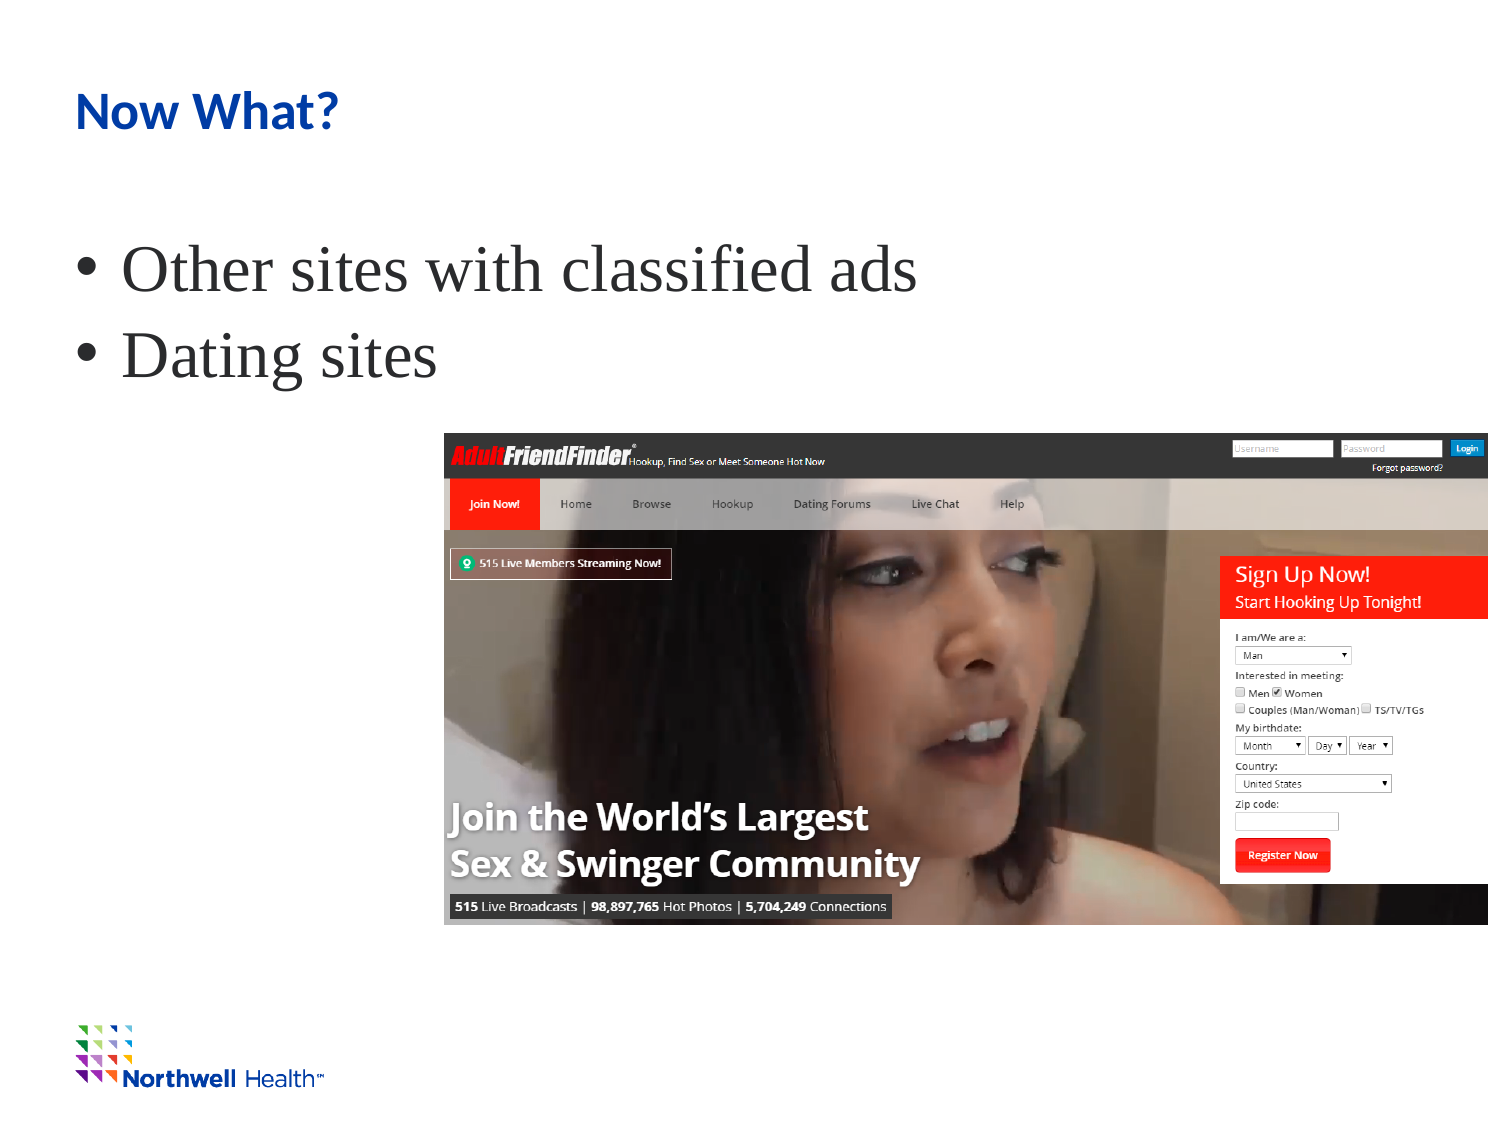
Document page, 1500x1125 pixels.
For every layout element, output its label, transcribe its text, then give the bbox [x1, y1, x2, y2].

picture [69, 1019, 329, 1093]
list Other sites with classified ads Dating sites [75, 224, 1425, 975]
title Now What? [75, 75, 1425, 206]
picture [444, 433, 1488, 926]
